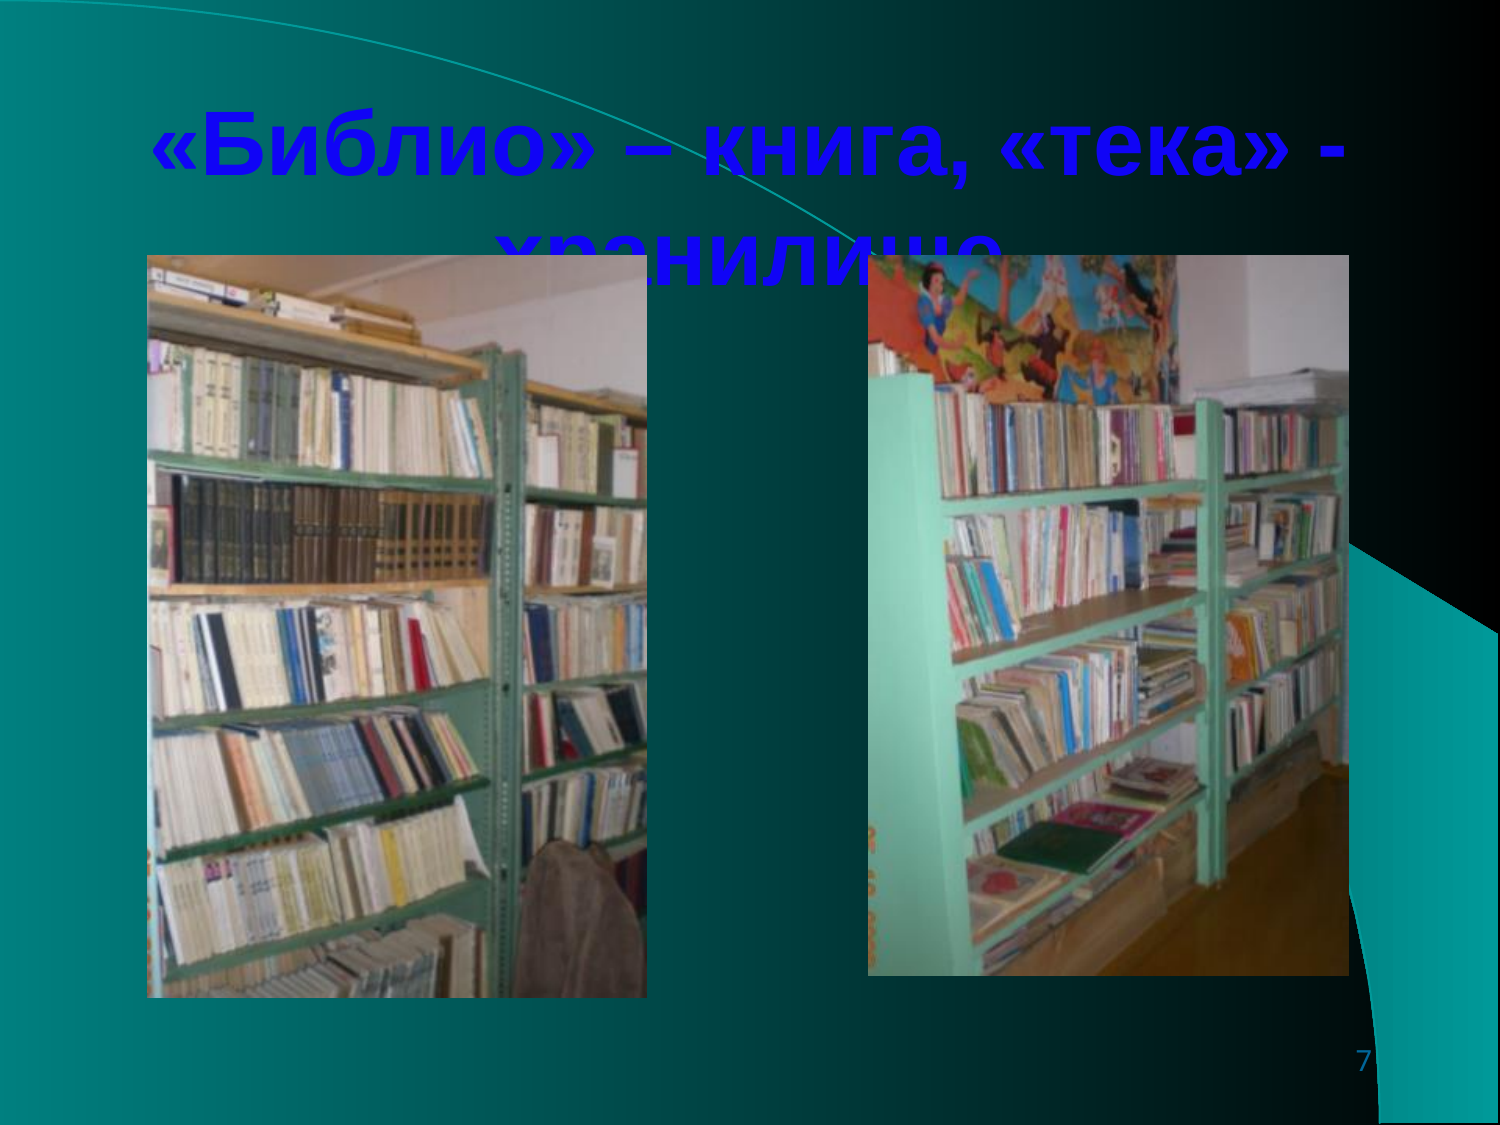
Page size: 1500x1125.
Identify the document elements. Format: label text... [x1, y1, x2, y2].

slide_number 7 [1074, 1025, 1388, 1100]
picture [867, 255, 1349, 977]
title «Библио» – книга, «тека» - хранилище [112, 99, 1388, 288]
picture [147, 255, 648, 998]
